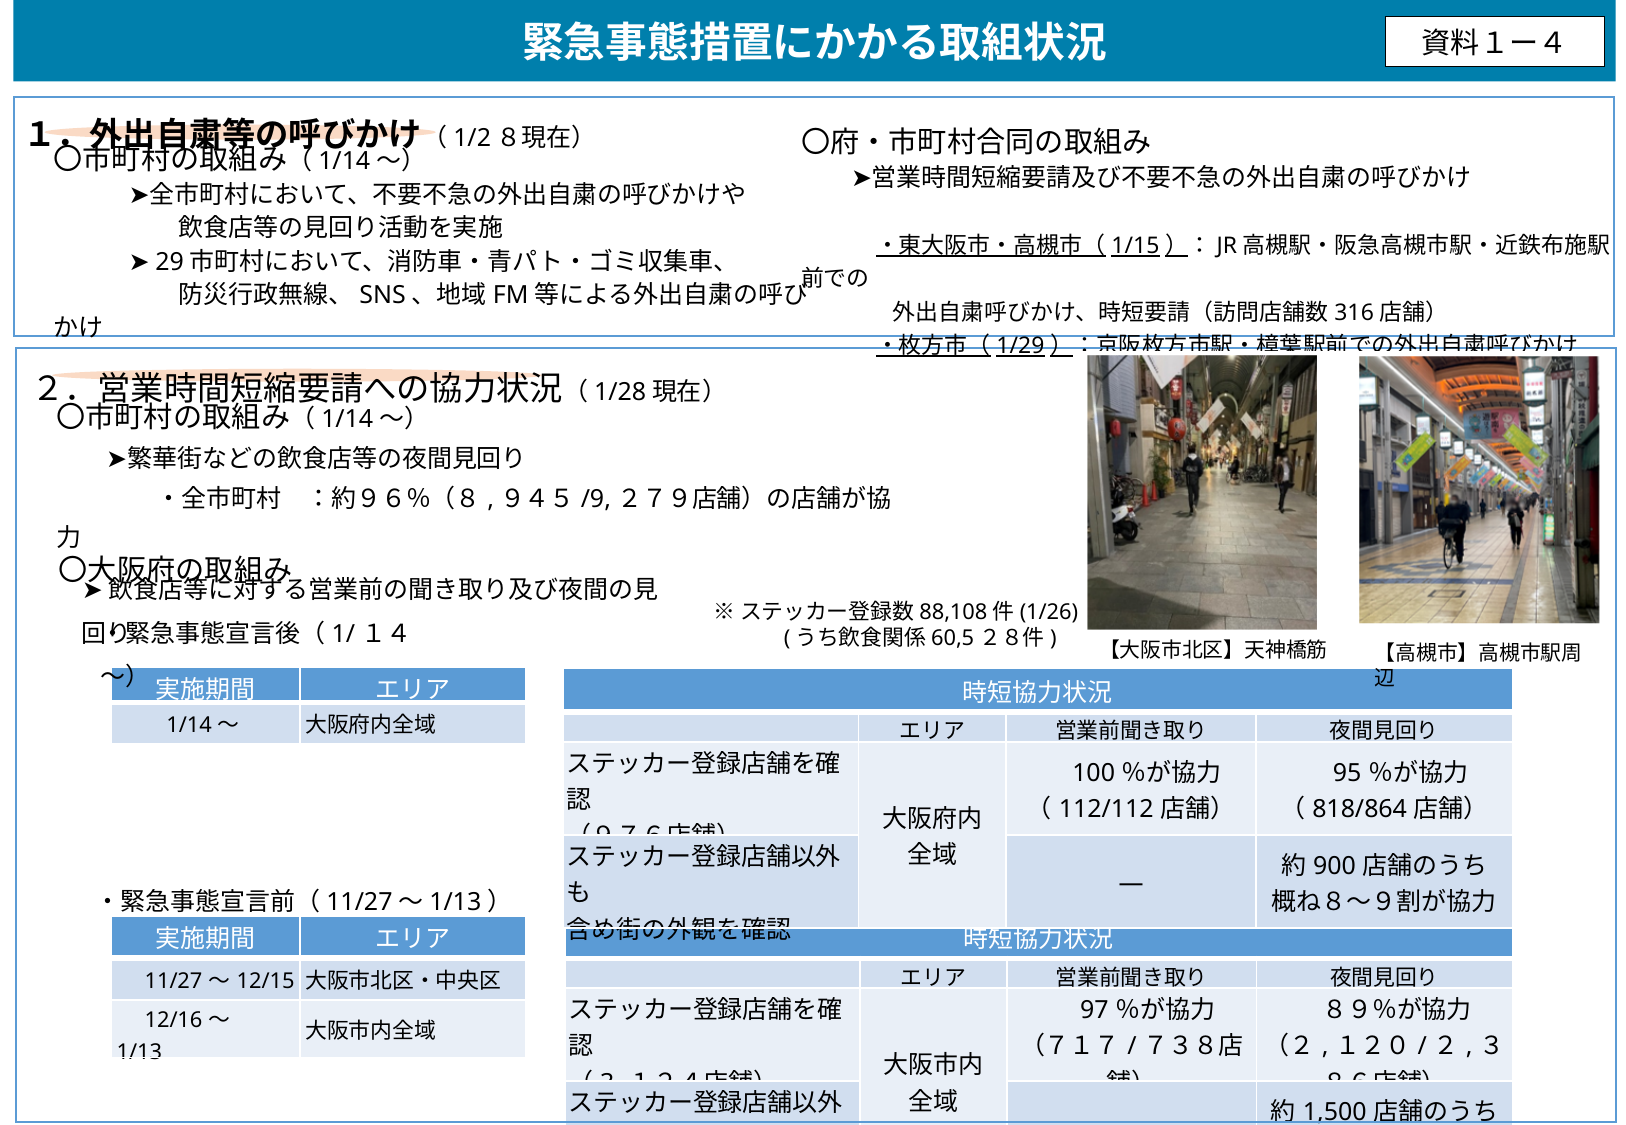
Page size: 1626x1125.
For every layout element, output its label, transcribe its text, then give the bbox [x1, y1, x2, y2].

table_cell 大阪府内全域 [301, 705, 525, 743]
text_box 【大阪市北区】天神橋筋 [1084, 636, 1360, 670]
table_cell 大阪府内 全域 [859, 743, 1005, 927]
text_box [15, 347, 1617, 1123]
text_box 〇市町村の取組み（1/14～） ➤繁華街などの飲食店等の夜間見回り ・全市町村 ：約９６％（８,９４５/9,２７９店舗）の店舗が協力 [39, 390, 934, 551]
table_header 実施期間 [112, 670, 299, 700]
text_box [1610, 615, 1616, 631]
text_box 資料１ー４ [1385, 16, 1605, 67]
text_box ・緊急事態宣言後（1/１４～） [84, 624, 446, 670]
text_box 【高槻市】高槻市駅周辺 [1360, 631, 1617, 697]
text_box [13, 96, 1615, 337]
table_cell 約900店舗のうち 概ね８～９割が協力 [1257, 836, 1512, 927]
text_box 〇市町村の取組み（1/14～） ➤全市町村において、不要不急の外出自粛の呼びかけや 飲食店等の見回り活動を実施 ➤29市町村において、消防車・青パト・ゴミ収集車、 防災行政無線、SNS、地域FM等による外出自粛の呼びかけ [36, 162, 783, 322]
picture [1079, 351, 1610, 636]
table_cell 95％が協力 （818/864店舗） [1257, 743, 1512, 834]
table_header エリア [301, 668, 525, 700]
table_cell 100％が協力 （112/112店舗） [1007, 743, 1255, 834]
text_box 緊急事態措置にかかる取組状況 [12, 0, 1617, 83]
table_cell エリア [859, 715, 1005, 741]
table_cell ― [1007, 836, 1255, 927]
table_cell 夜間見回り [1257, 715, 1512, 741]
table_cell 1/14～ [112, 705, 299, 743]
table_header 時短協力状況 [564, 669, 1512, 709]
text_box １．外出自粛等の呼びかけ（1/2８現在） [8, 105, 13, 200]
text_box ※ステッカー登録数88,108件(1/26) (うち飲食関係60,5２８件) [698, 590, 1084, 658]
table_cell 営業前聞き取り [1007, 715, 1255, 741]
text_box 〇府・市町村合同の取組み ➤営業時間短縮要請及び不要不急の外出自粛の呼びかけ ・東大阪市・高槻市（1/15）：JR高槻駅・阪急高槻市駅・近鉄布施駅前での 外出自粛呼びかけ、時短要請（訪問店舗数316店舗） ・枚方市（1/29）：京阪枚方市駅・樟葉駅前での外出自粛呼びかけ [783, 141, 1625, 342]
table_cell [564, 715, 858, 741]
table_cell ステッカー登録店舗以外も 含め街の外観を確認 [564, 836, 858, 927]
text_box ➤飲食店等に対する営業前の聞き取り及び夜間の見回り [65, 574, 700, 634]
text_box ・緊急事態宣言前（11/27～1/13） [79, 871, 562, 916]
table_cell ステッカー登録店舗を確認 （９７６店舗） [564, 743, 858, 834]
